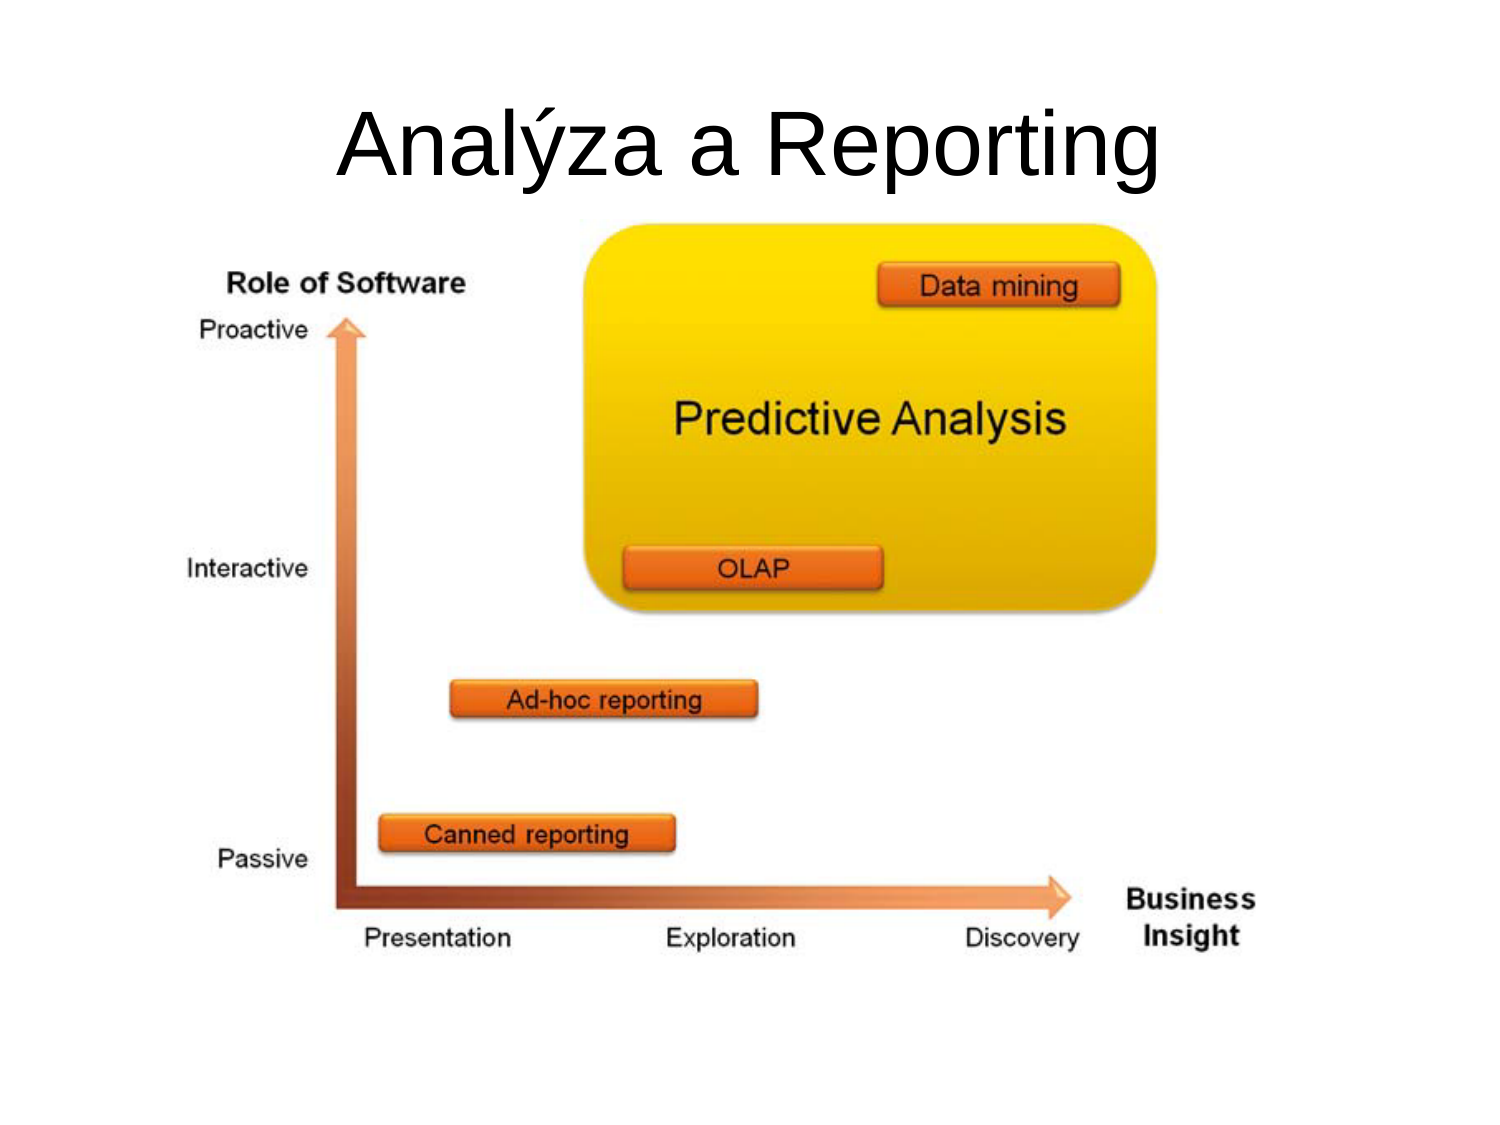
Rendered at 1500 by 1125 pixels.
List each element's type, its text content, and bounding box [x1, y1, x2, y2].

title Analýza a Reporting [74, 44, 1426, 233]
picture [182, 219, 1270, 965]
